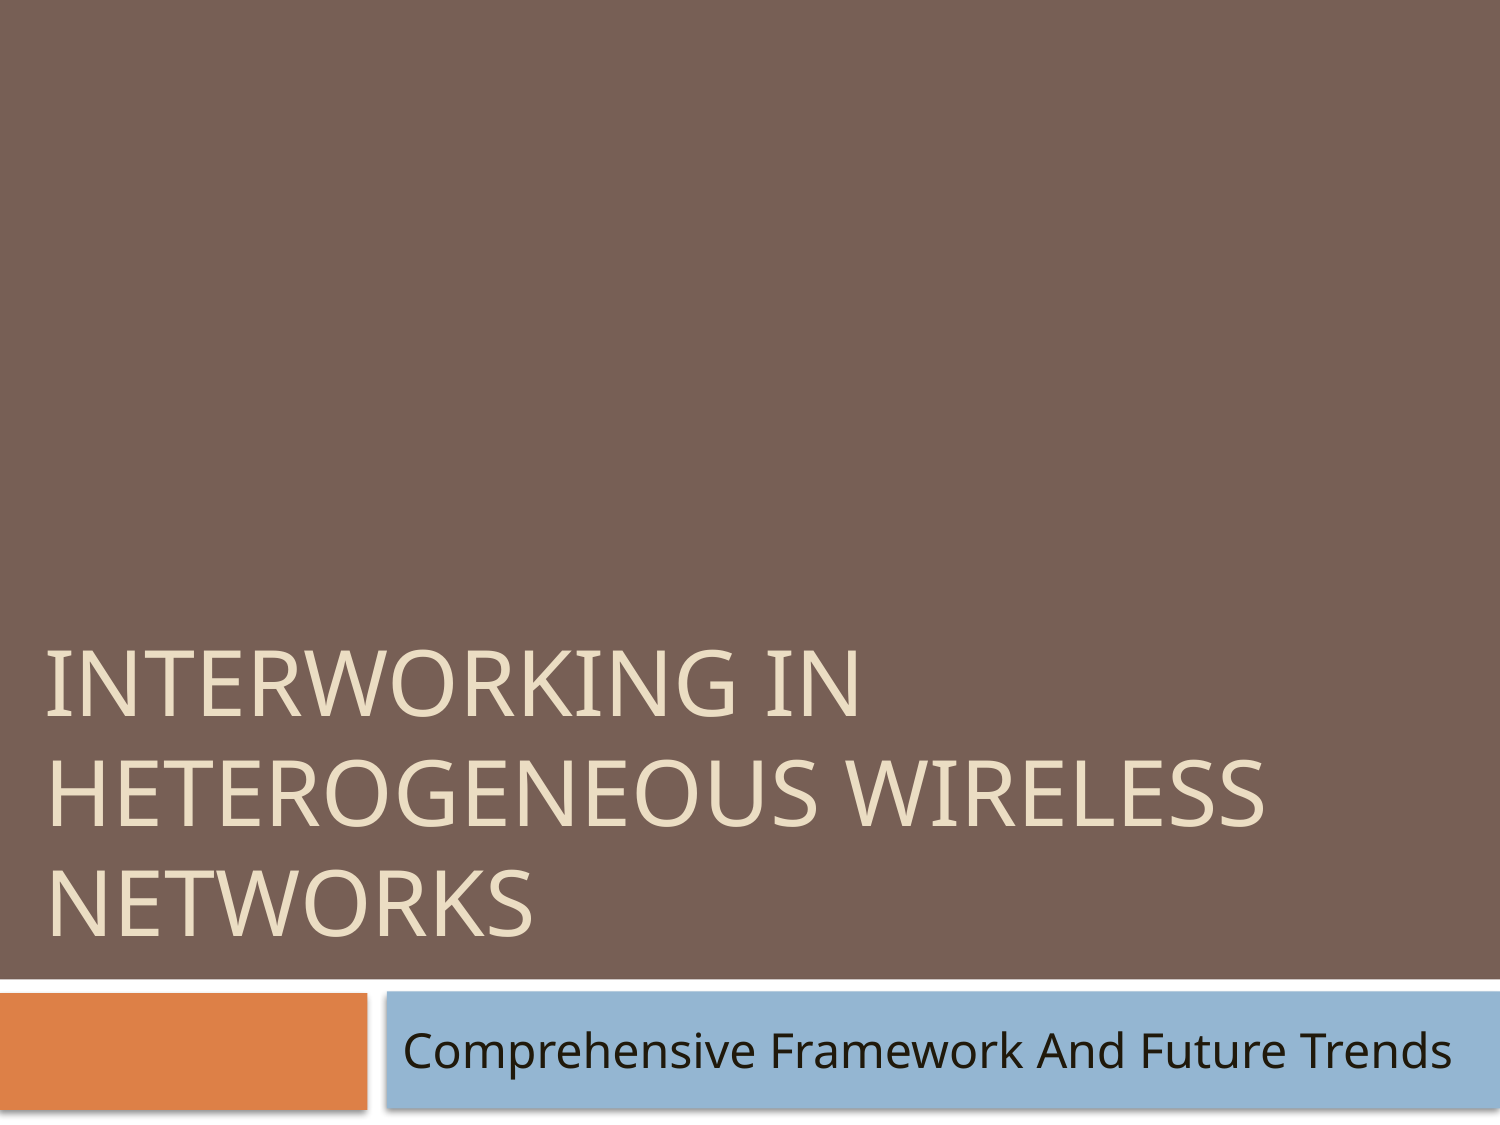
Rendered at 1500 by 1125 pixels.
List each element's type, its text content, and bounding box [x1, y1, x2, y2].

title Interworking in heterogeneous wireless networks [29, 562, 1500, 963]
subtitle Comprehensive Framework And Future Trends [387, 992, 1488, 1105]
